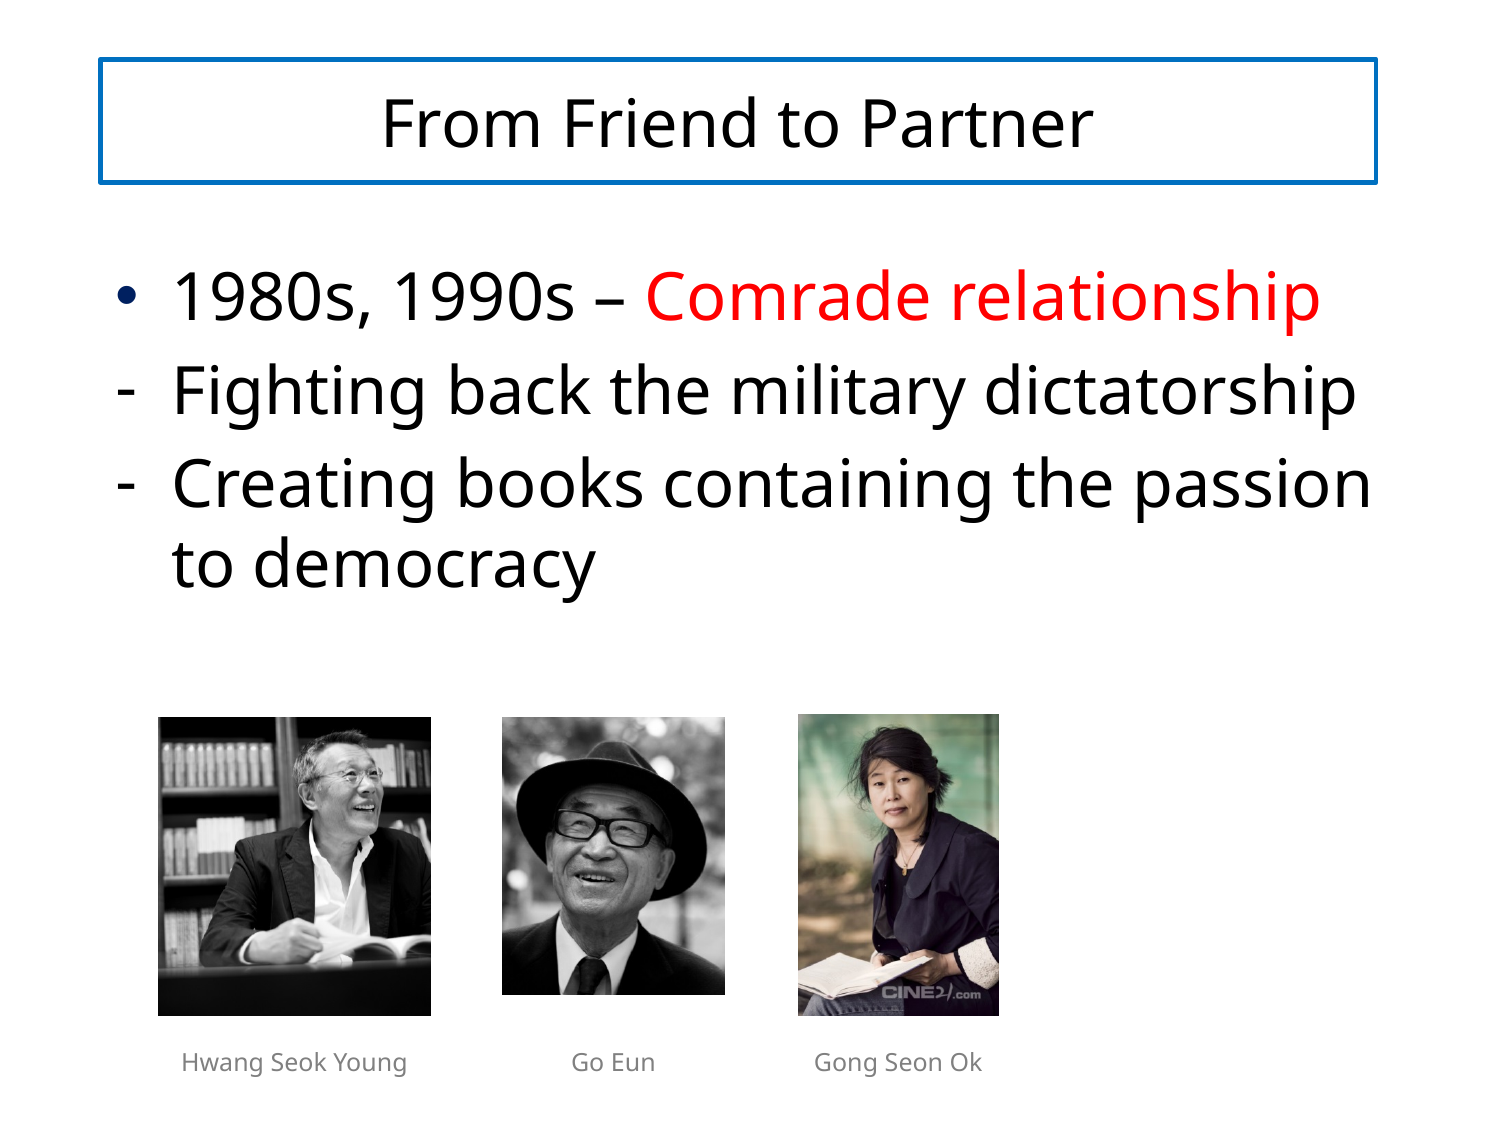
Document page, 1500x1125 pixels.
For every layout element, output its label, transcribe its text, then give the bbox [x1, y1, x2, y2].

picture [502, 716, 725, 995]
list 1980s, 1990s – Comrade relationship Fighting back the military dictatorship Creating books containing the passion to democracy [100, 246, 1449, 693]
text_box Hwang Seok Young [122, 1038, 441, 1084]
picture [797, 714, 999, 1016]
title From Friend to Partner [100, 59, 1376, 183]
text_box Go Eun [441, 1038, 726, 1084]
text_box Gong Seon Ok [726, 1038, 1071, 1084]
picture [158, 716, 431, 1016]
